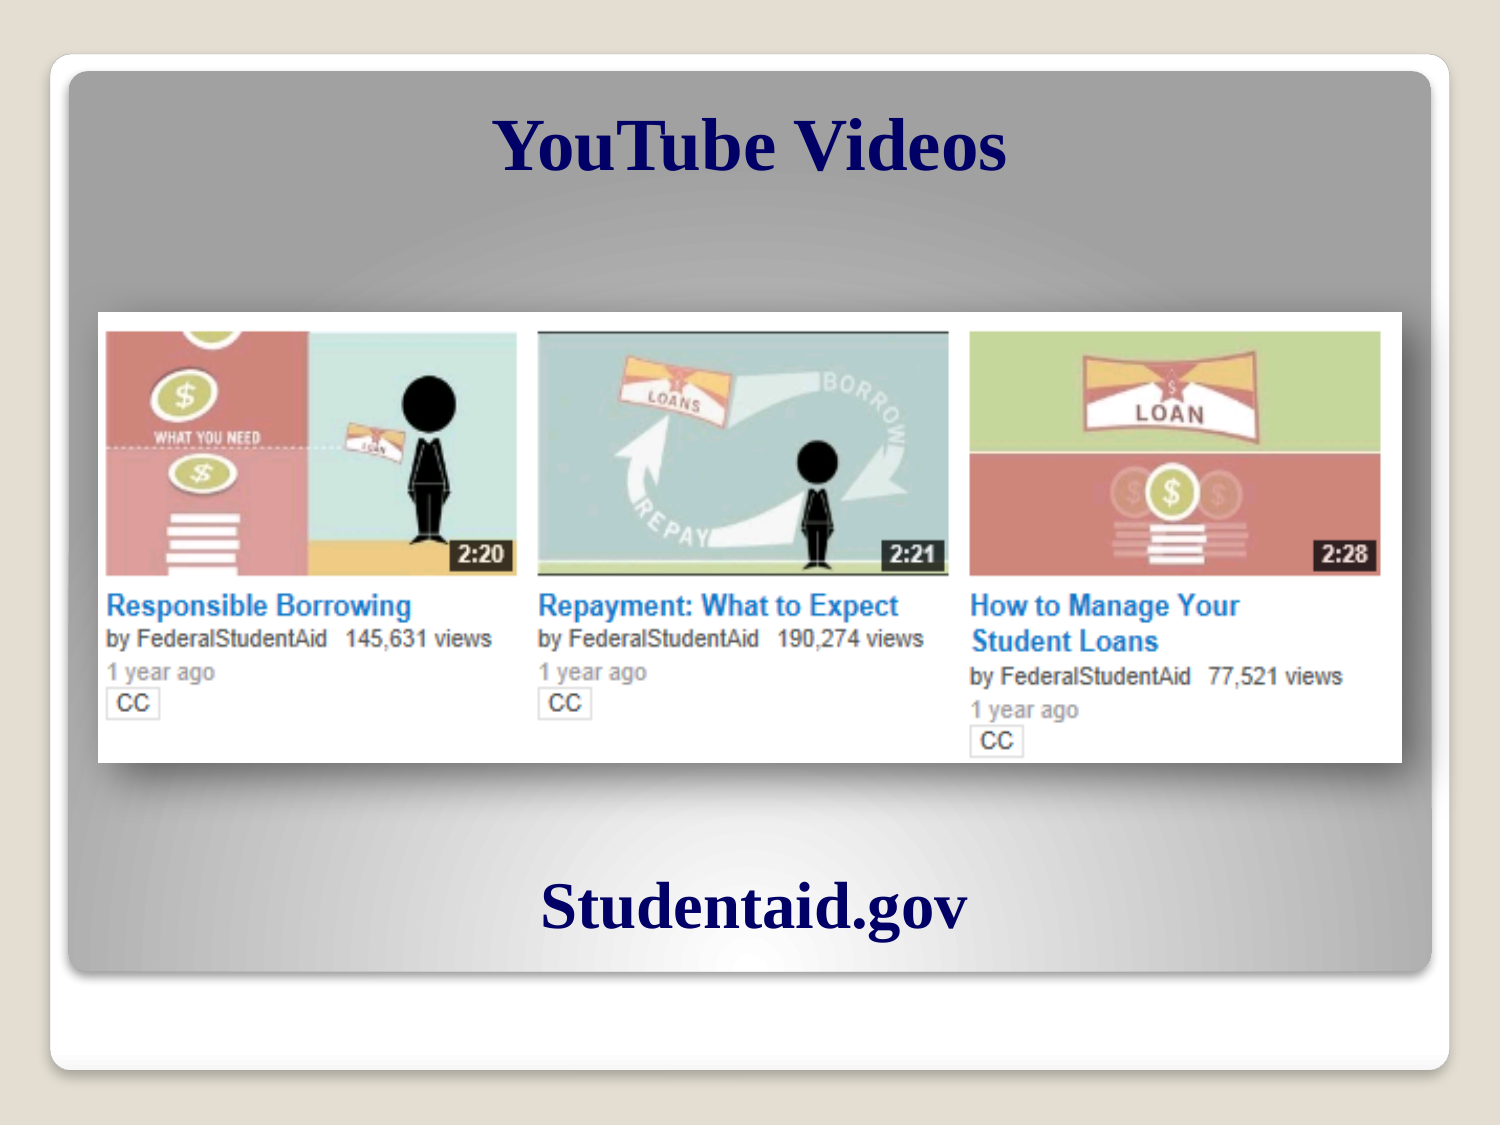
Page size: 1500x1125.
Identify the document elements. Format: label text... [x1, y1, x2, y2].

title YouTube Videos [75, 87, 1425, 275]
text_box Studentaid.gov [516, 854, 984, 950]
picture [98, 312, 1402, 763]
